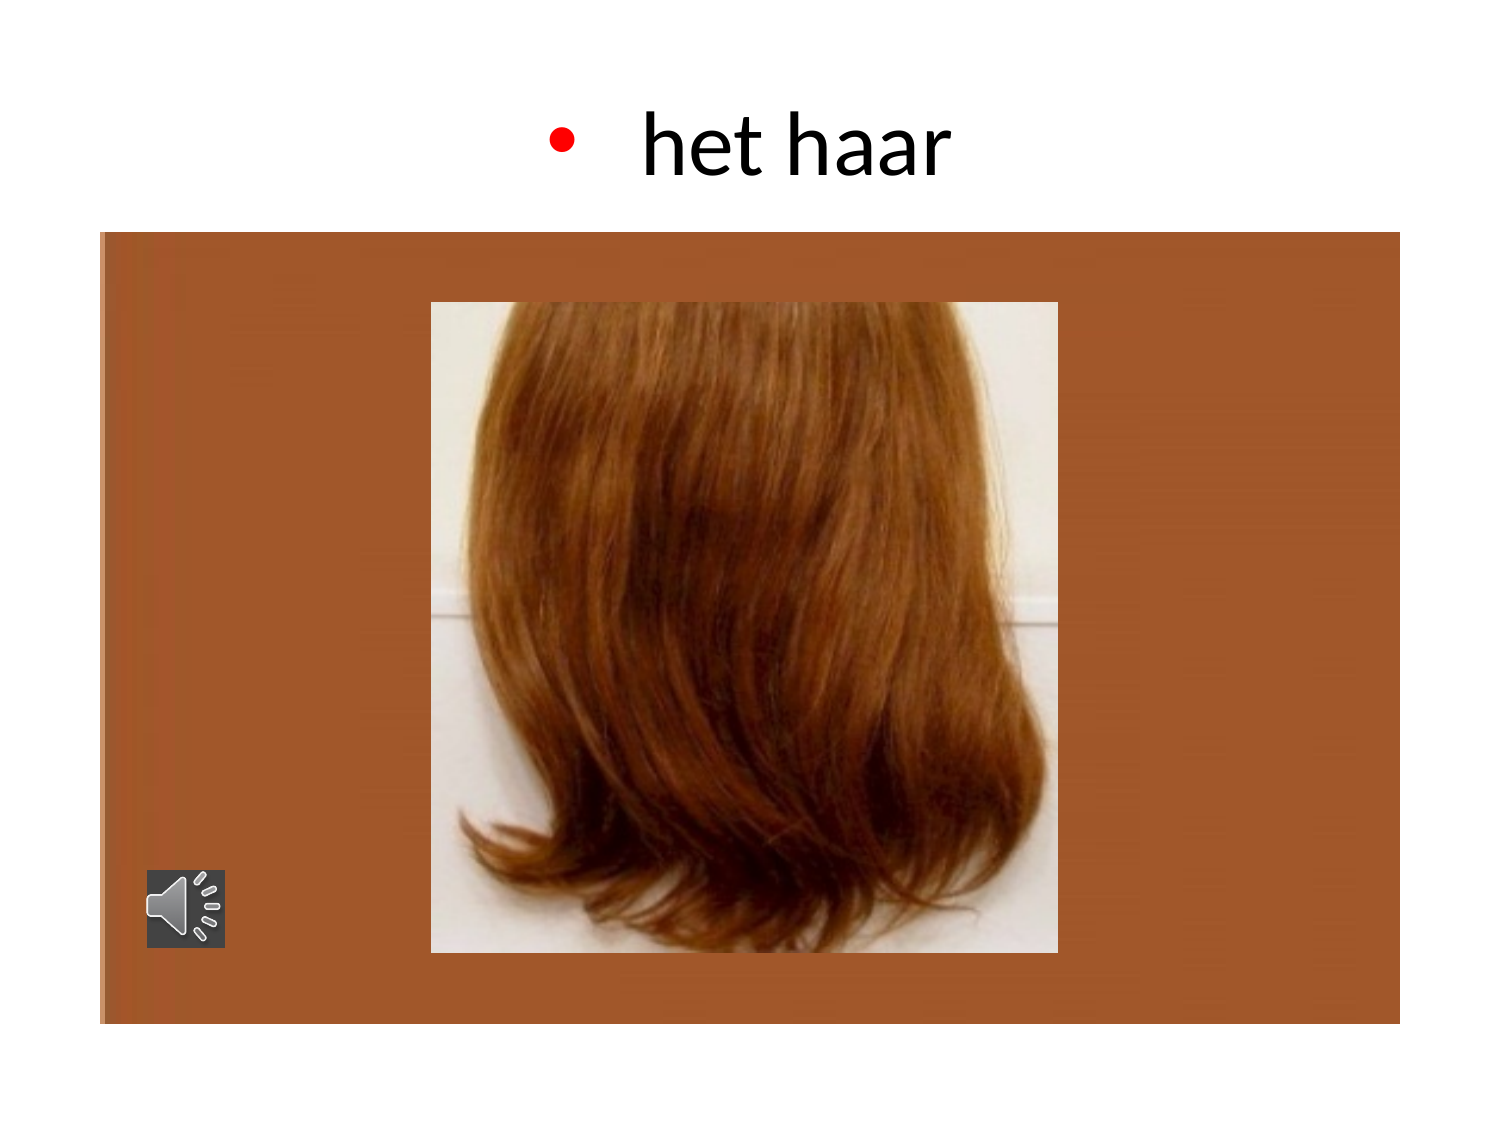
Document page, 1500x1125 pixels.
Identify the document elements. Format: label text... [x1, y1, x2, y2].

title het haar [75, 45, 1425, 233]
picture [100, 232, 1400, 1024]
